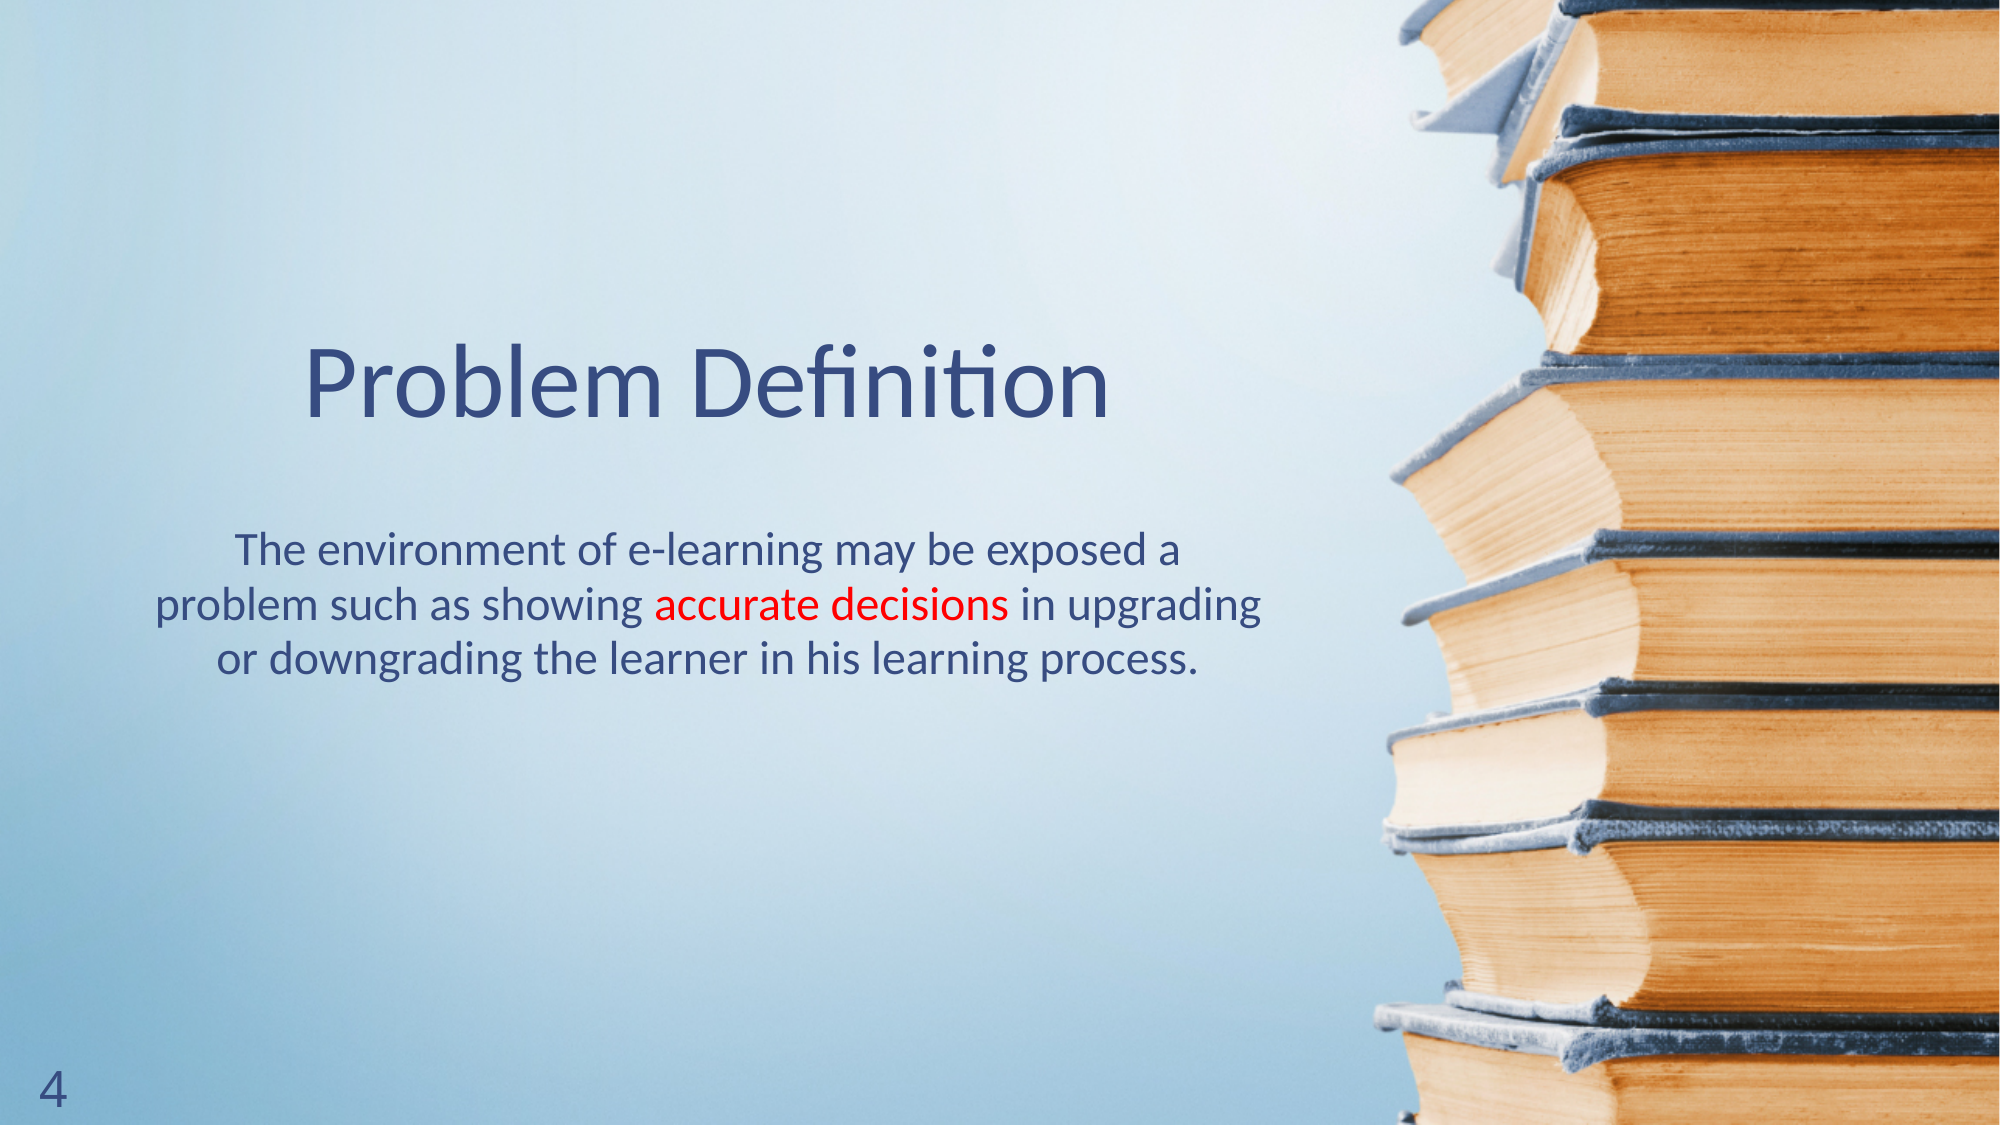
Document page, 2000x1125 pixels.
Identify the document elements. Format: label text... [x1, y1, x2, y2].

text_box 4 [24, 1049, 100, 1125]
title Problem Definition [133, 320, 1283, 512]
picture [0, 0, 2000, 1125]
list The environment of e-learning may be exposed a problem such as showing accurate decisions in upgrading or downgrading the learner in his learning process. [133, 512, 1283, 738]
